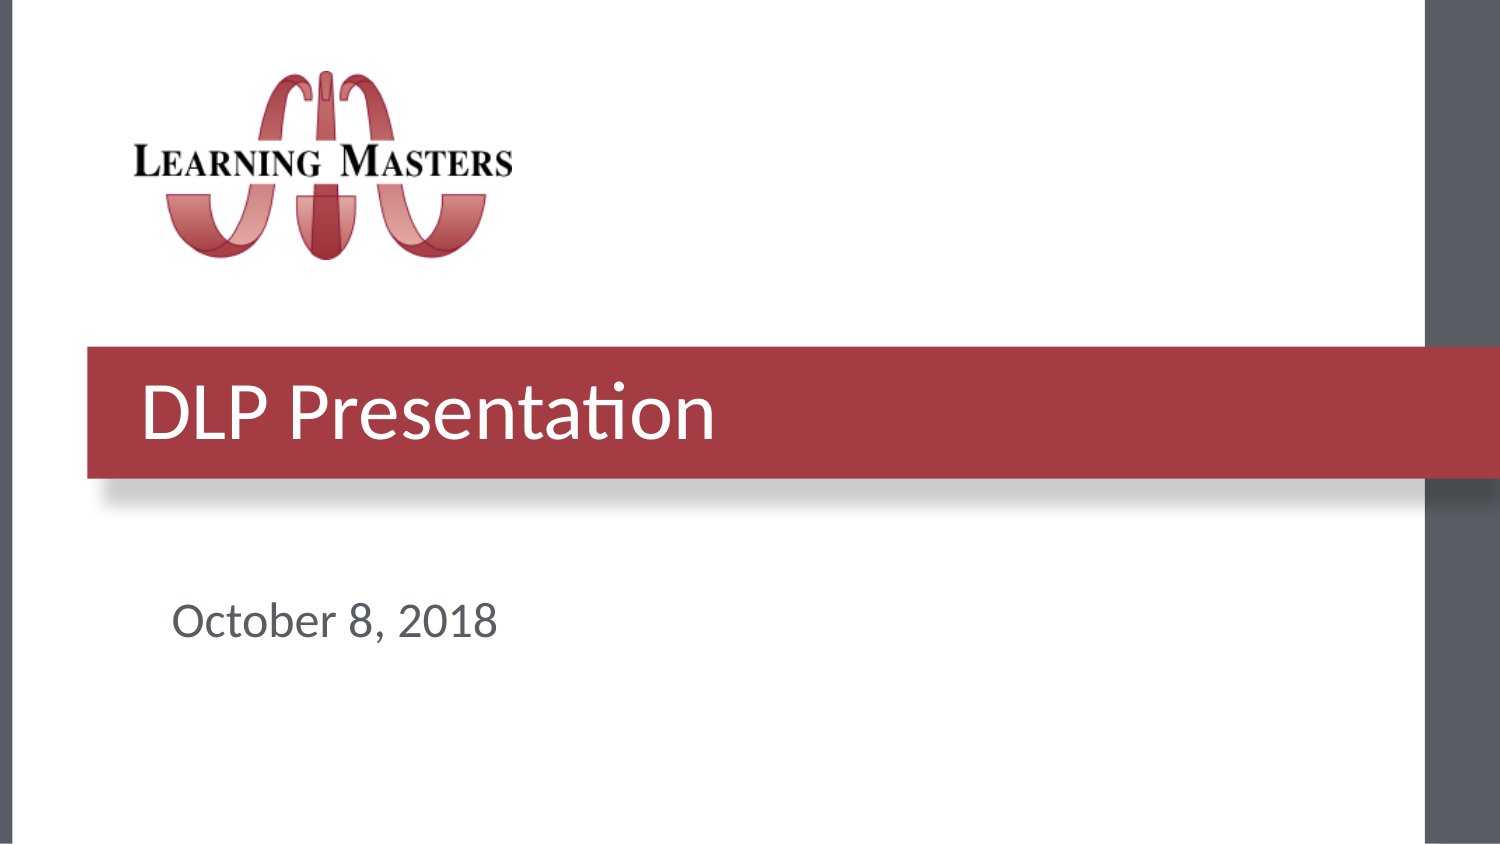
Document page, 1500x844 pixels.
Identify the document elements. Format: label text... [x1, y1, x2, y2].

picture [134, 71, 512, 260]
text_box DLP Presentation [87, 346, 1500, 479]
text_box October 8, 2018 [138, 580, 532, 659]
